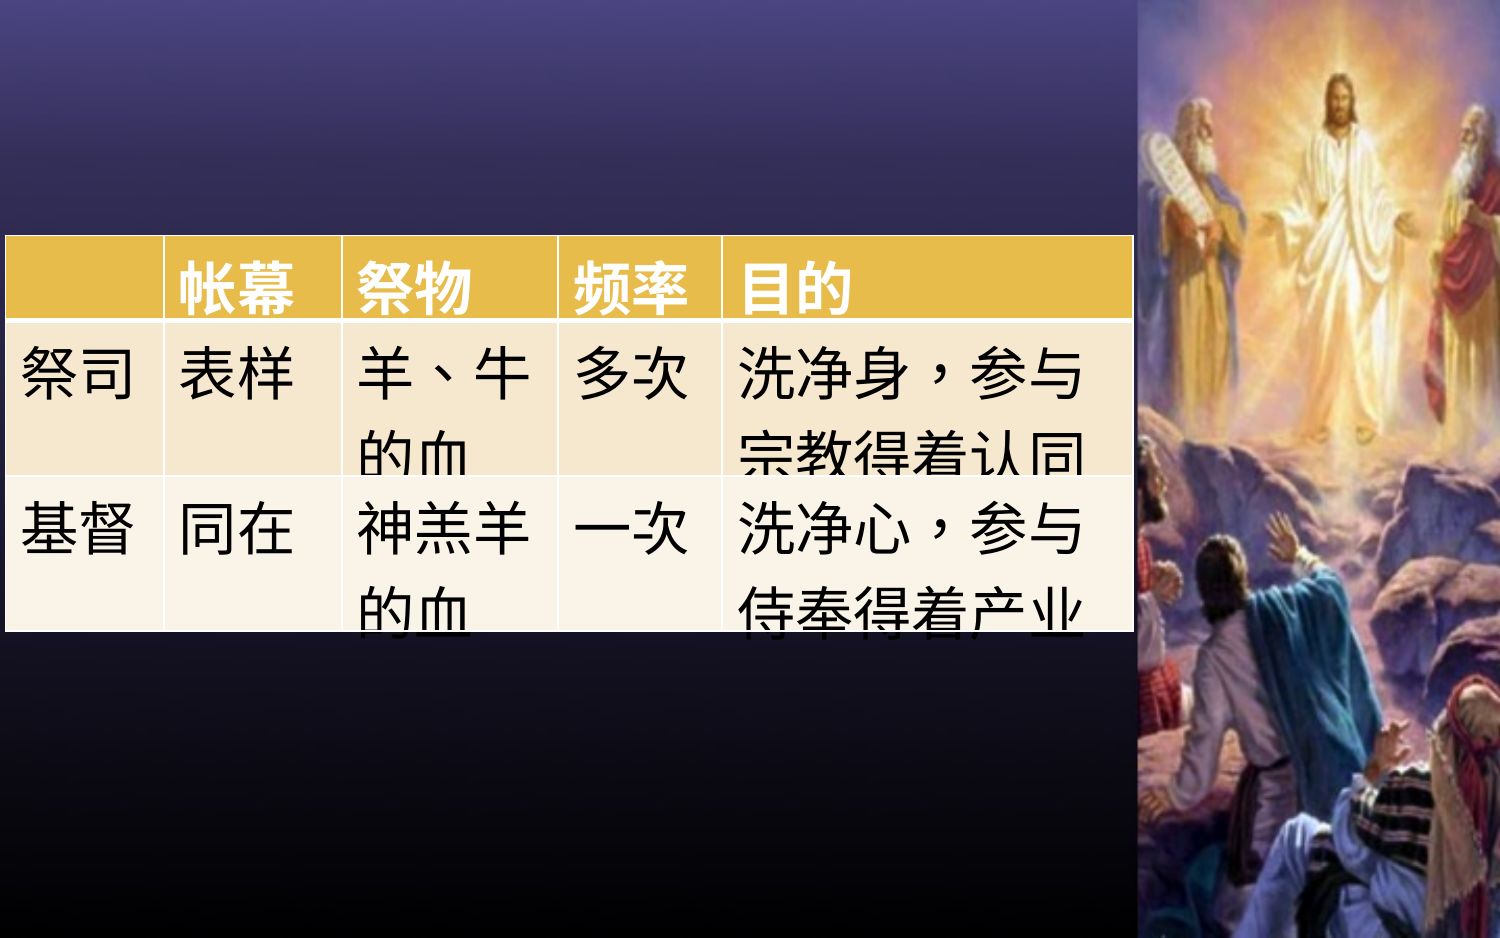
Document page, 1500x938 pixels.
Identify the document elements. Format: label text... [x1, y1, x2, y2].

table_cell 洗净心，参与侍奉得着产业 [723, 477, 1132, 630]
table_cell 表样 [165, 323, 341, 475]
table_header 频率 [559, 236, 721, 318]
table_header 祭物 [343, 236, 557, 318]
table_cell 多次 [559, 323, 721, 475]
table_header 帐幕 [165, 236, 341, 318]
table_cell 同在 [165, 477, 341, 630]
table_cell 基督 [6, 477, 163, 630]
table_cell 一次 [559, 477, 721, 630]
table_cell 神羔羊的血 [343, 477, 557, 630]
table_header 目的 [723, 236, 1132, 318]
table_cell 羊、牛的血 [343, 323, 557, 475]
table_header [6, 236, 163, 318]
table_cell 祭司 [6, 323, 163, 475]
picture [0, 0, 1500, 938]
table_cell 洗净身，参与宗教得着认同 [723, 323, 1132, 475]
